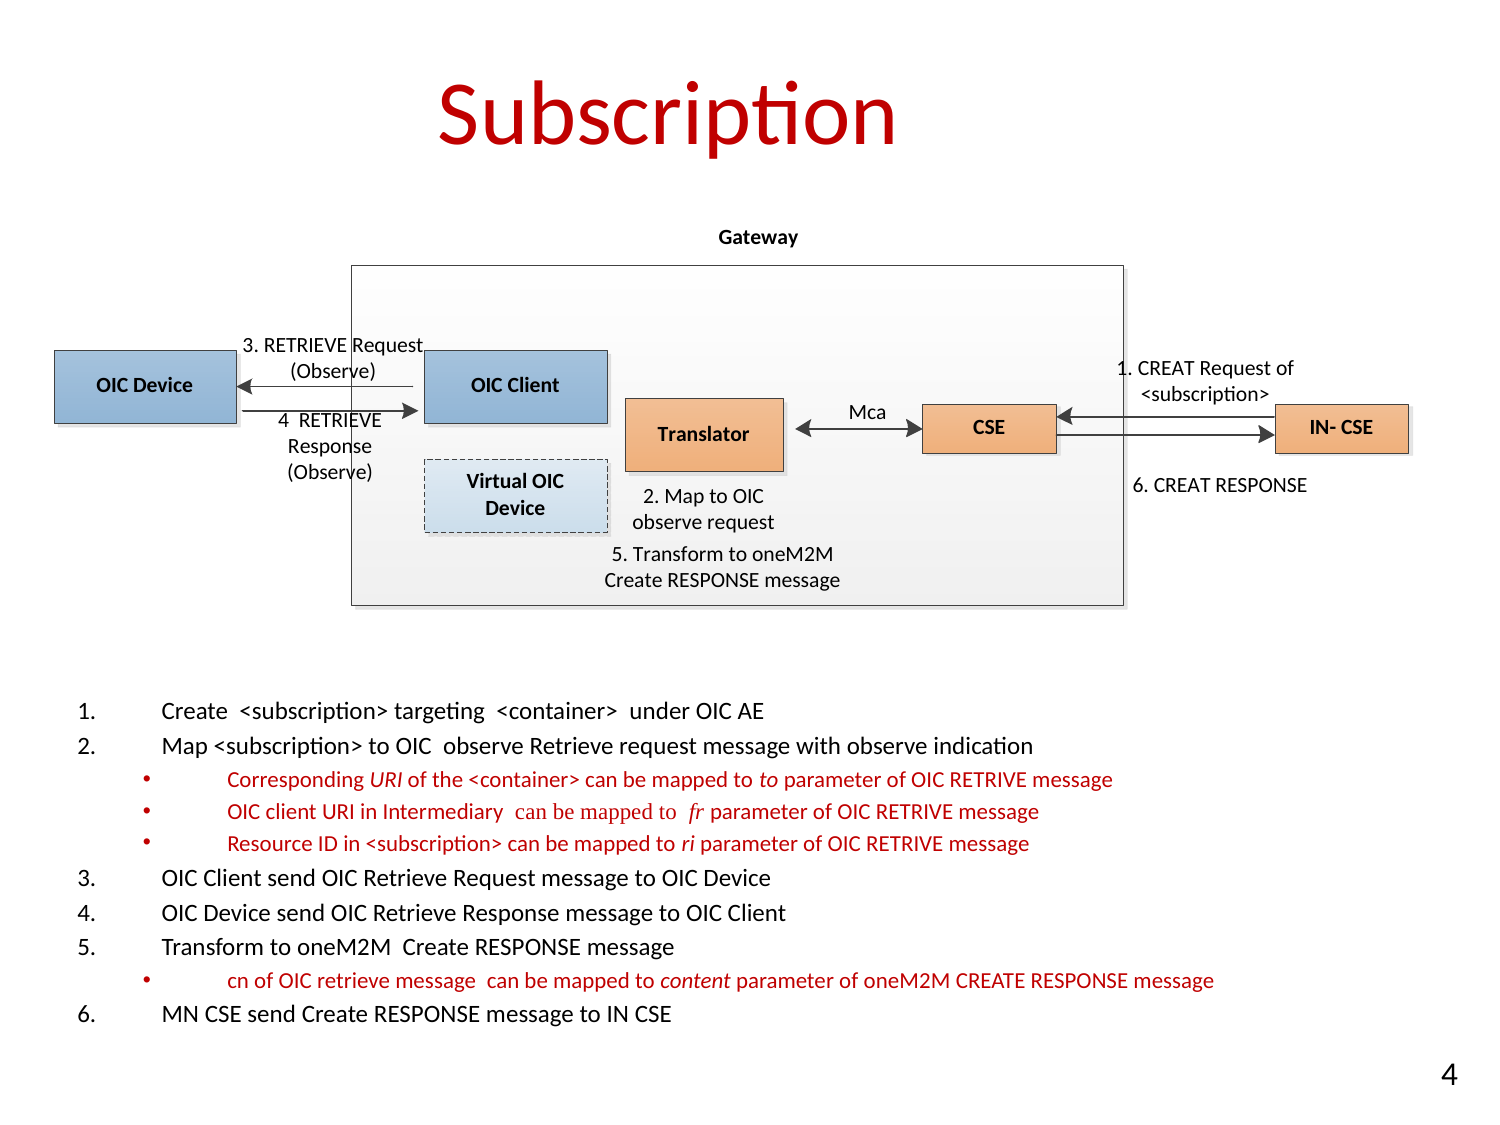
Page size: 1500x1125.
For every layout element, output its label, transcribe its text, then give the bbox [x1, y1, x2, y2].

list Create <subscription> targeting <container> under OIC AE Map <subscription> to OIC observe Retrieve request message with observe indication Corresponding URI of the <container> can be mapped to to parameter of OIC RETRIVE message OIC client URI in Intermediary can be mapped to fr parameter of OIC RETRIVE message Resource ID in <subscription> can be mapped to ri parameter of OIC RETRIVE message OIC Client send OIC Retrieve Request message to OIC Device OIC Device send OIC Retrieve Response message to OIC Client Transform to oneM2M Create RESPONSE message cn of OIC retrieve message can be mapped to content parameter of oneM2M CREATE RESPONSE message MN CSE send Create RESPONSE message to IN CSE [62, 687, 1413, 1050]
title Subscription [75, 45, 1263, 150]
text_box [49, 212, 1417, 613]
